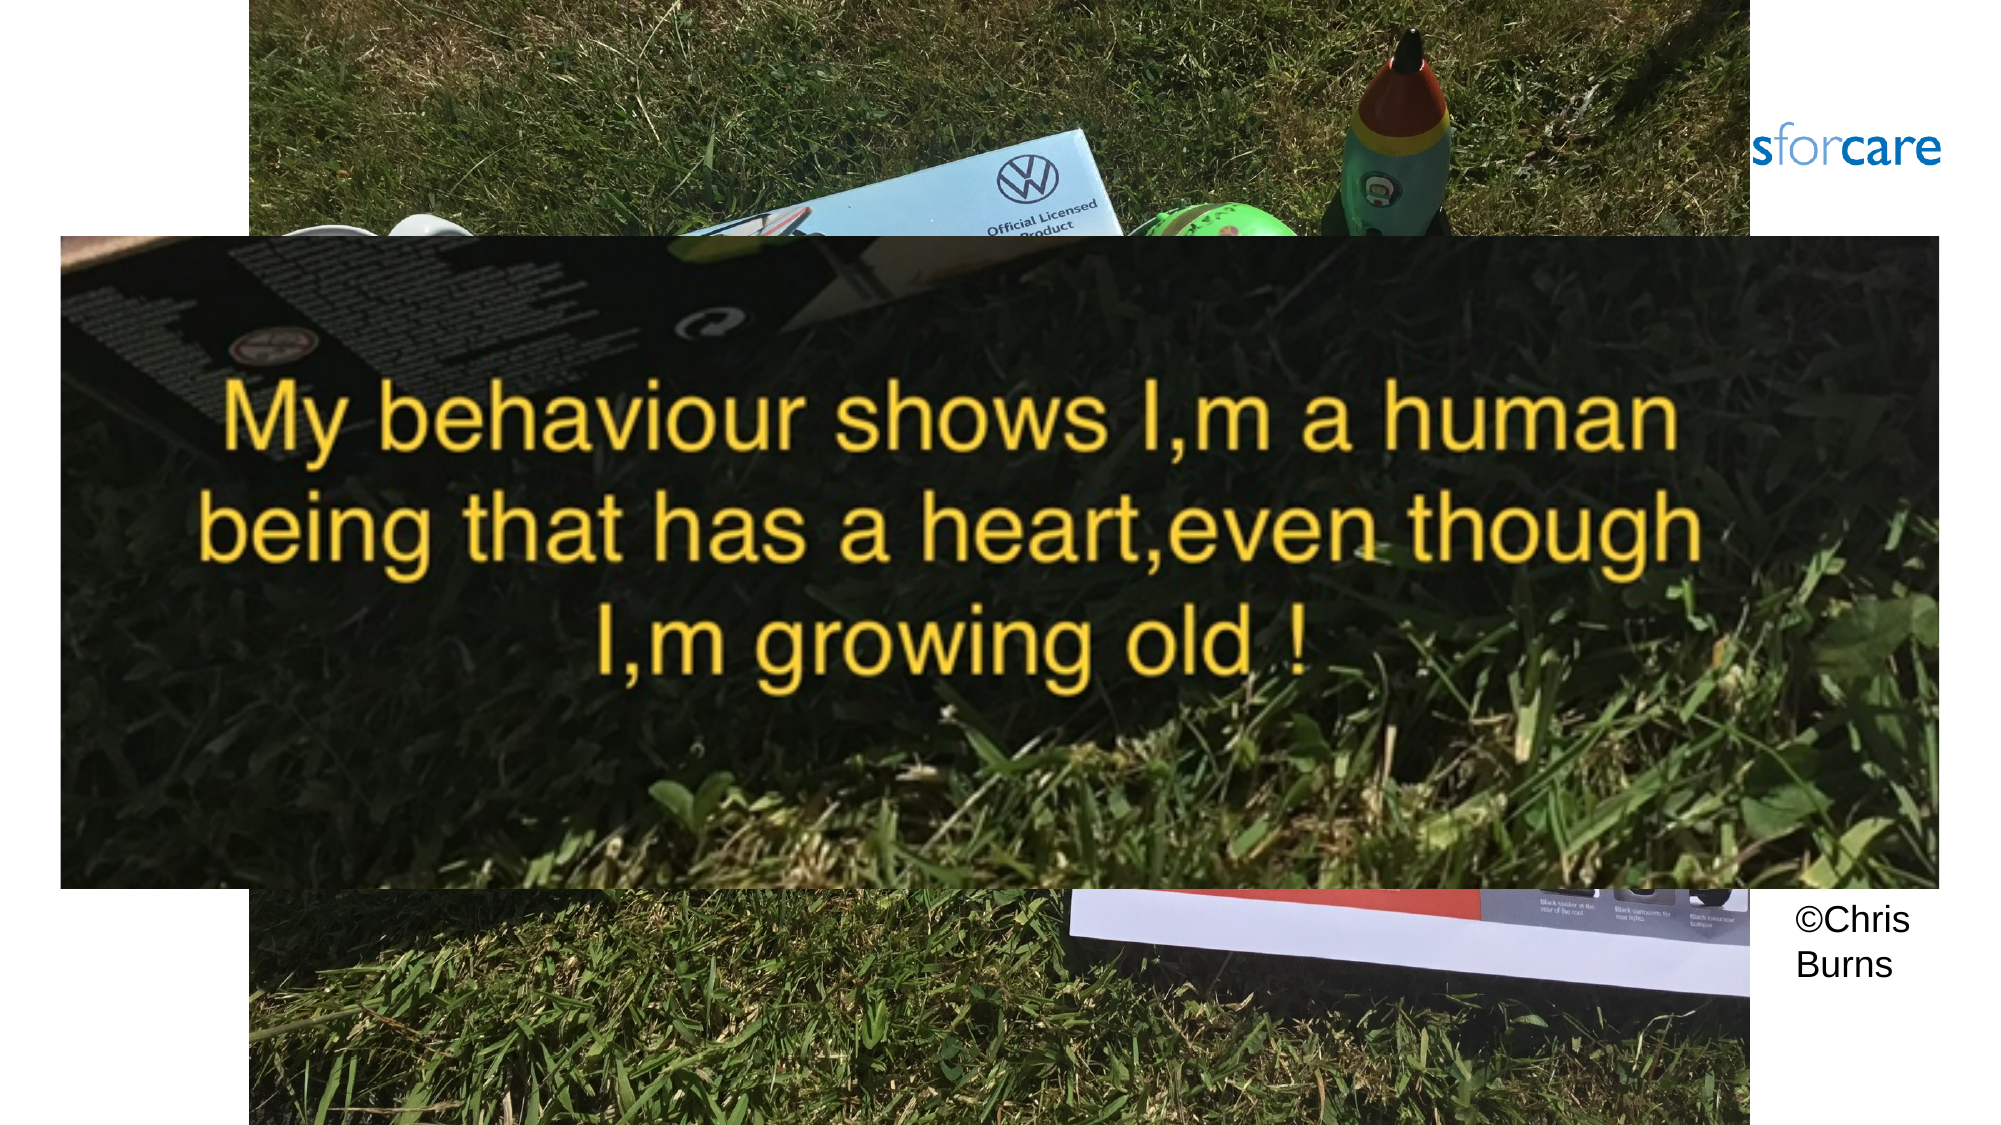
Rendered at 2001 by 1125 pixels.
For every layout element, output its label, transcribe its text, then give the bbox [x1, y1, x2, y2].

text_box ©Chris Burns [1780, 887, 1969, 992]
picture [60, 0, 1941, 1125]
